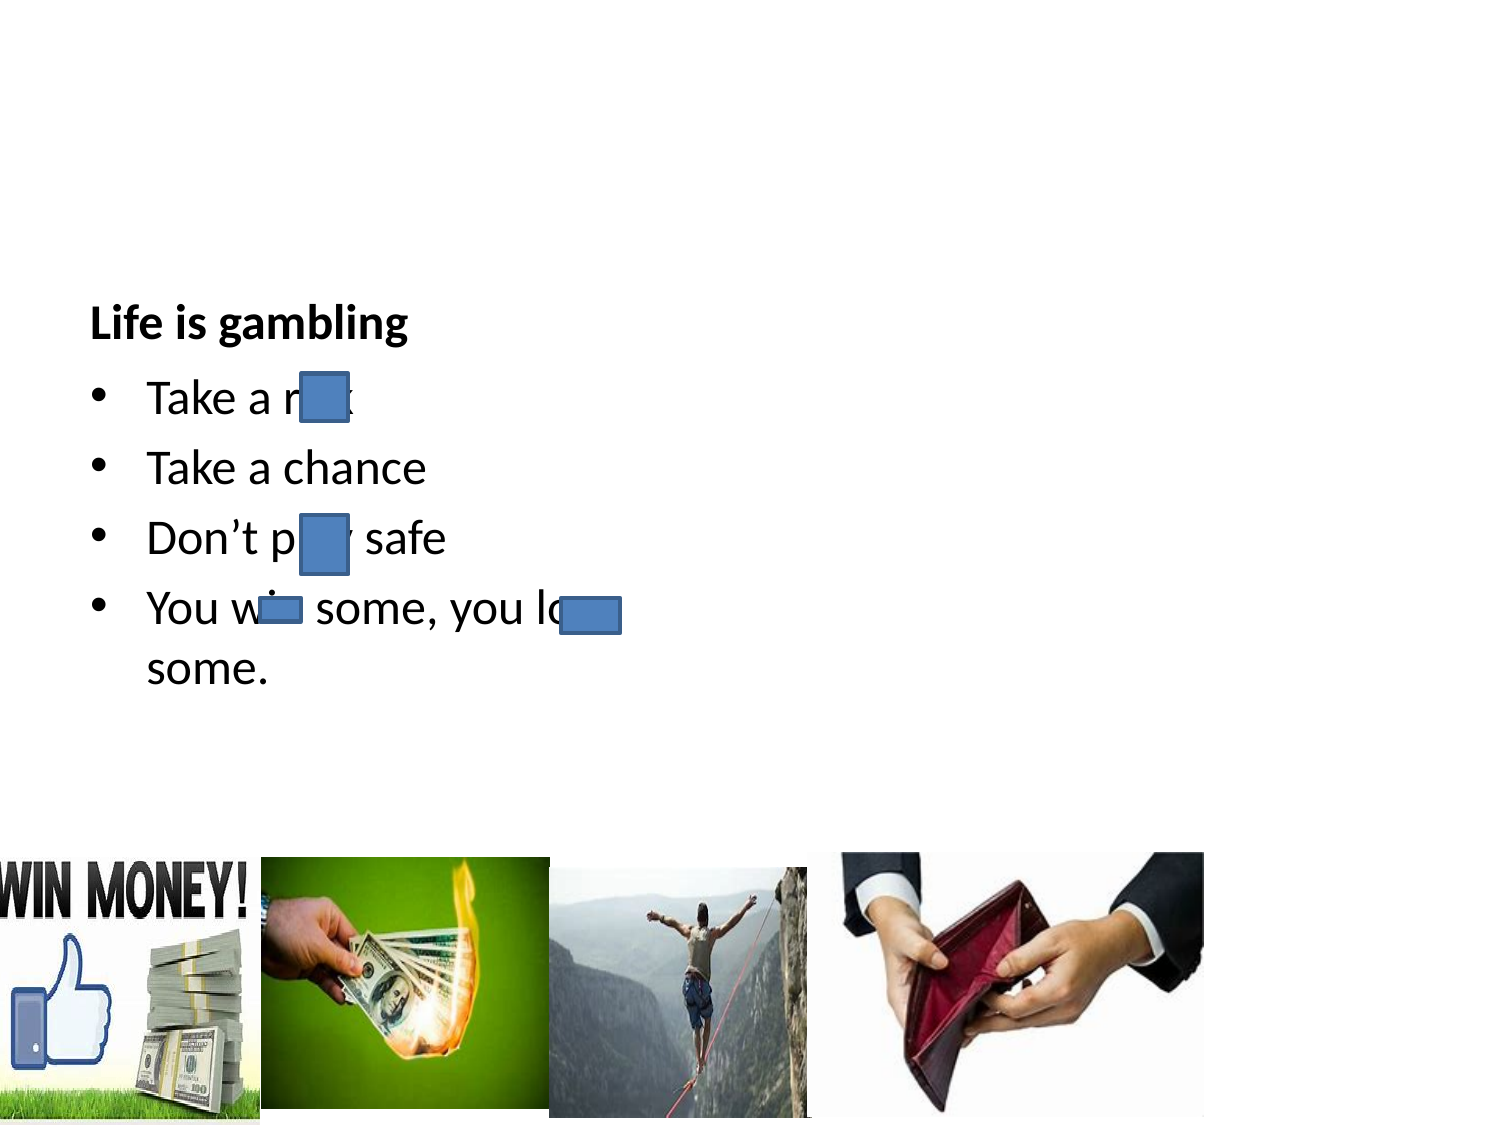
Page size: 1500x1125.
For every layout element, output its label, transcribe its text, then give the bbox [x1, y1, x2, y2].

text_box [559, 596, 622, 635]
text_box [299, 513, 350, 576]
picture [261, 852, 1205, 1118]
picture [0, 857, 260, 1125]
list Take a risk Take a chance Don’t play safe You win some, you lose some. [75, 356, 738, 865]
list Life is gambling [75, 251, 738, 356]
text_box [299, 371, 350, 423]
text_box [258, 596, 303, 624]
